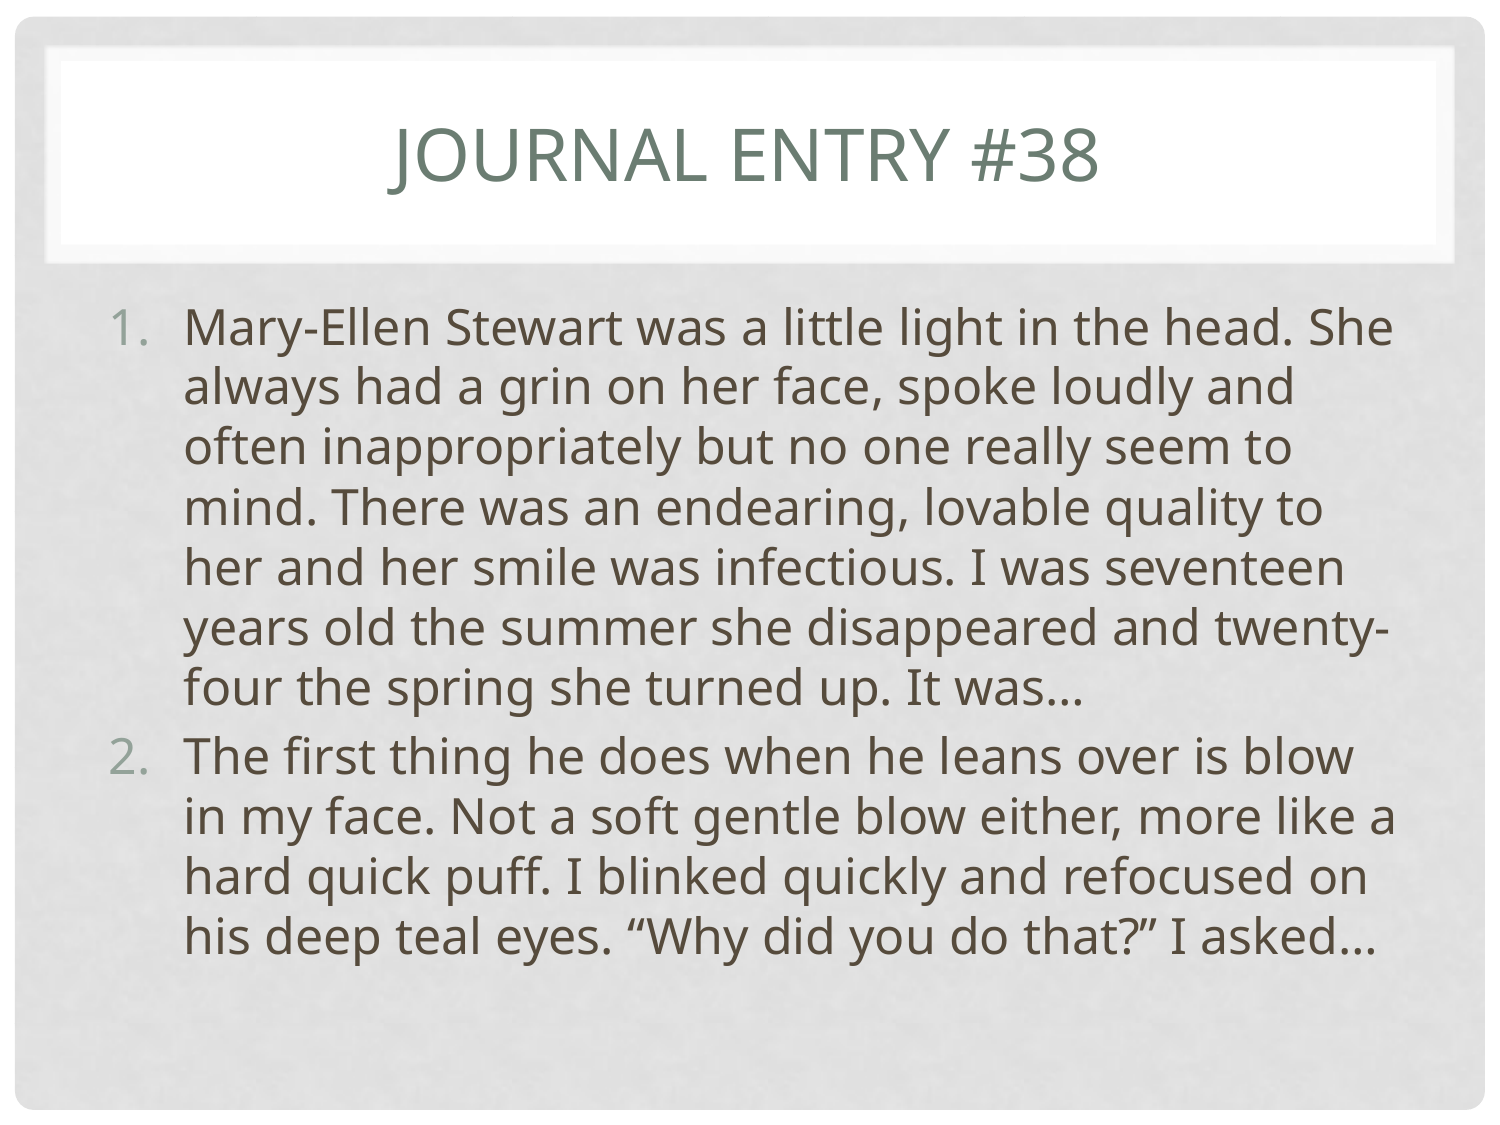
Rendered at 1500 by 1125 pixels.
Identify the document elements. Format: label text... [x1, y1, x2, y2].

title Journal entry #38 [69, 66, 1425, 238]
list Mary-Ellen Stewart was a little light in the head. She always had a grin on her face, spoke loudly and often inappropriately but no one really seem to mind. There was an endearing, lovable quality to her and her smile was infectious. I was seventeen years old the summer she disappeared and twenty-four the spring she turned up. It was… The first thing he does when he leans over is blow in my face. Not a soft gentle blow either, more like a hard quick puff. I blinked quickly and refocused on his deep teal eyes. “Why did you do that?” I asked… [75, 287, 1425, 1005]
